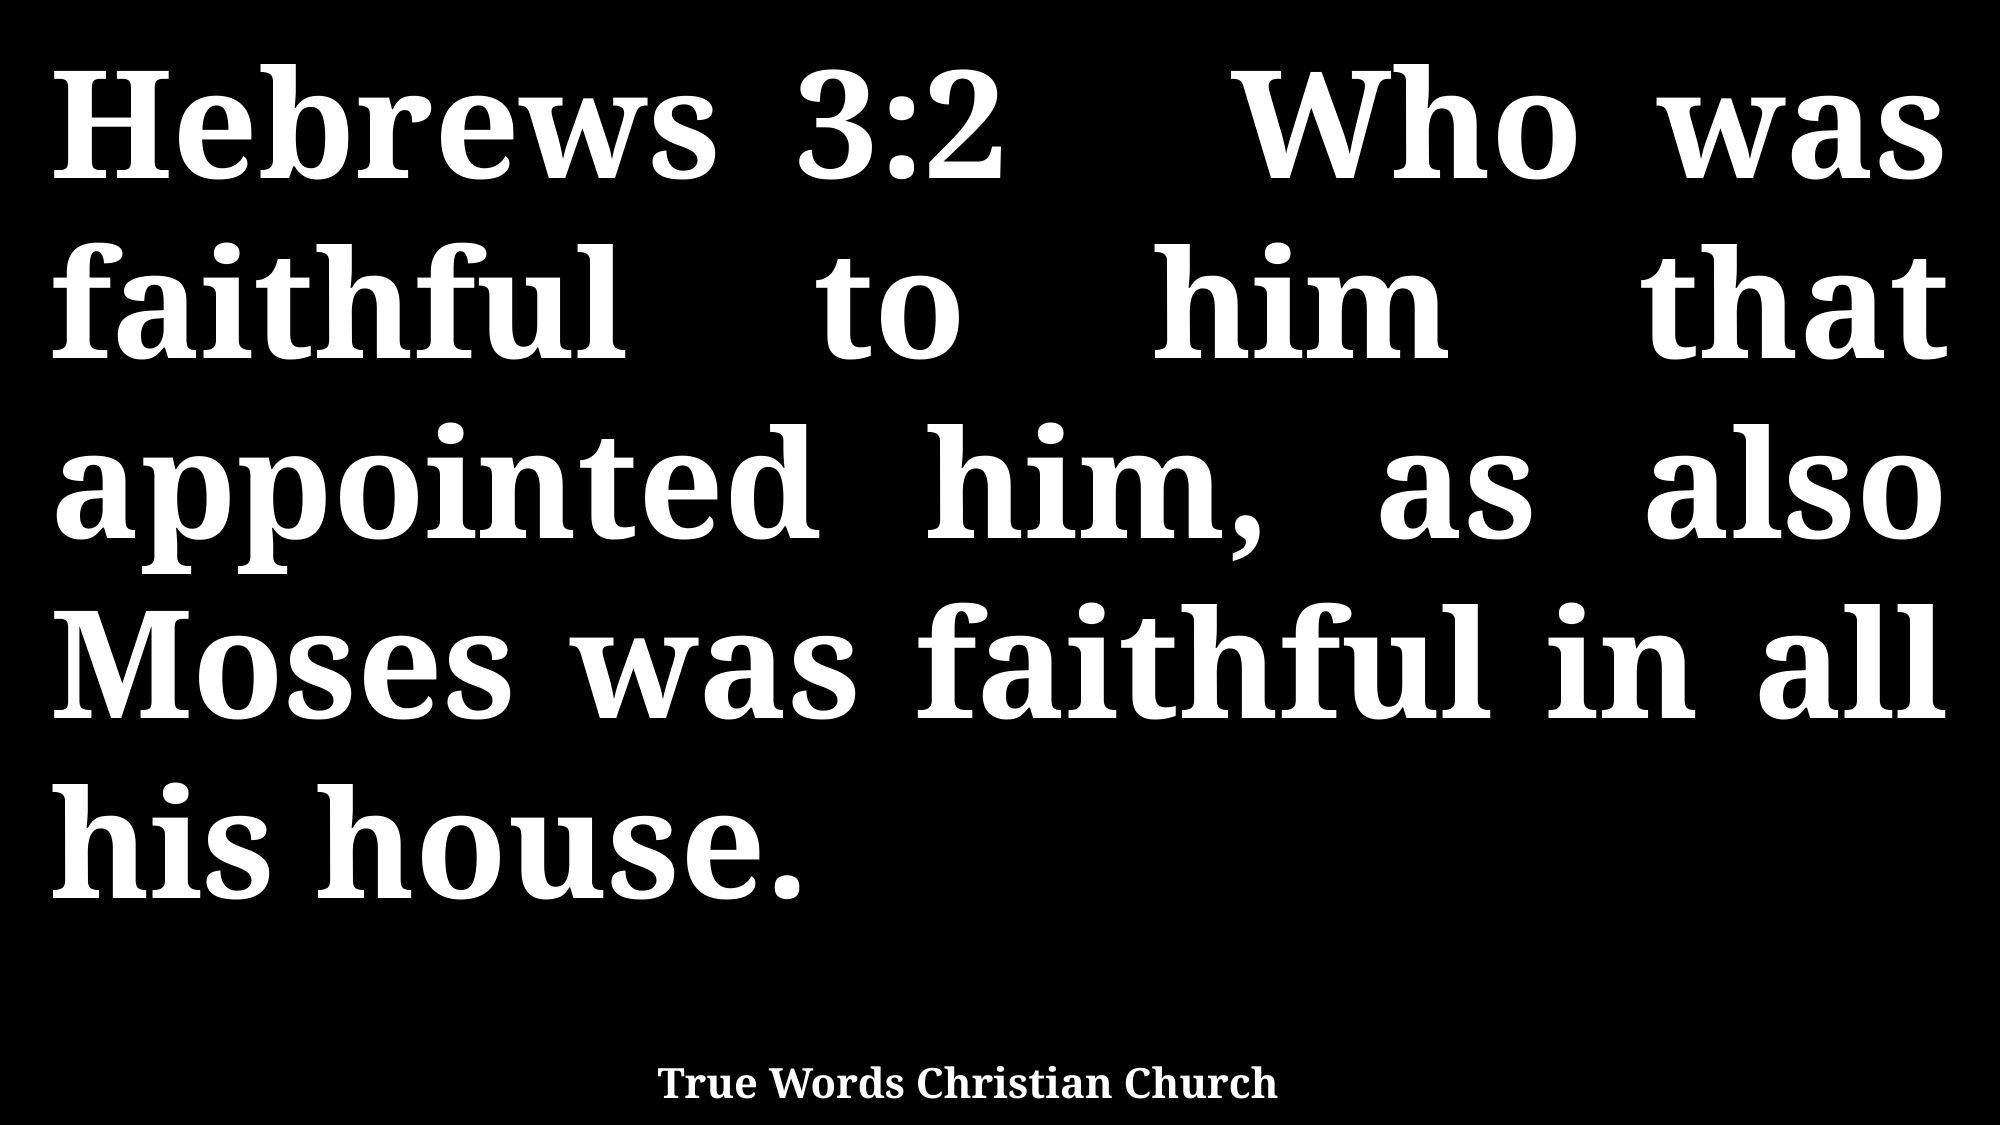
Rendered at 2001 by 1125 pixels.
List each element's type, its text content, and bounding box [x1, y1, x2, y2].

text_box Hebrews 3:2 Who was faithful to him that appointed him, as also Moses was faithful in all his house. [35, 21, 1965, 936]
text_box True Words Christian Church [642, 1049, 1294, 1114]
